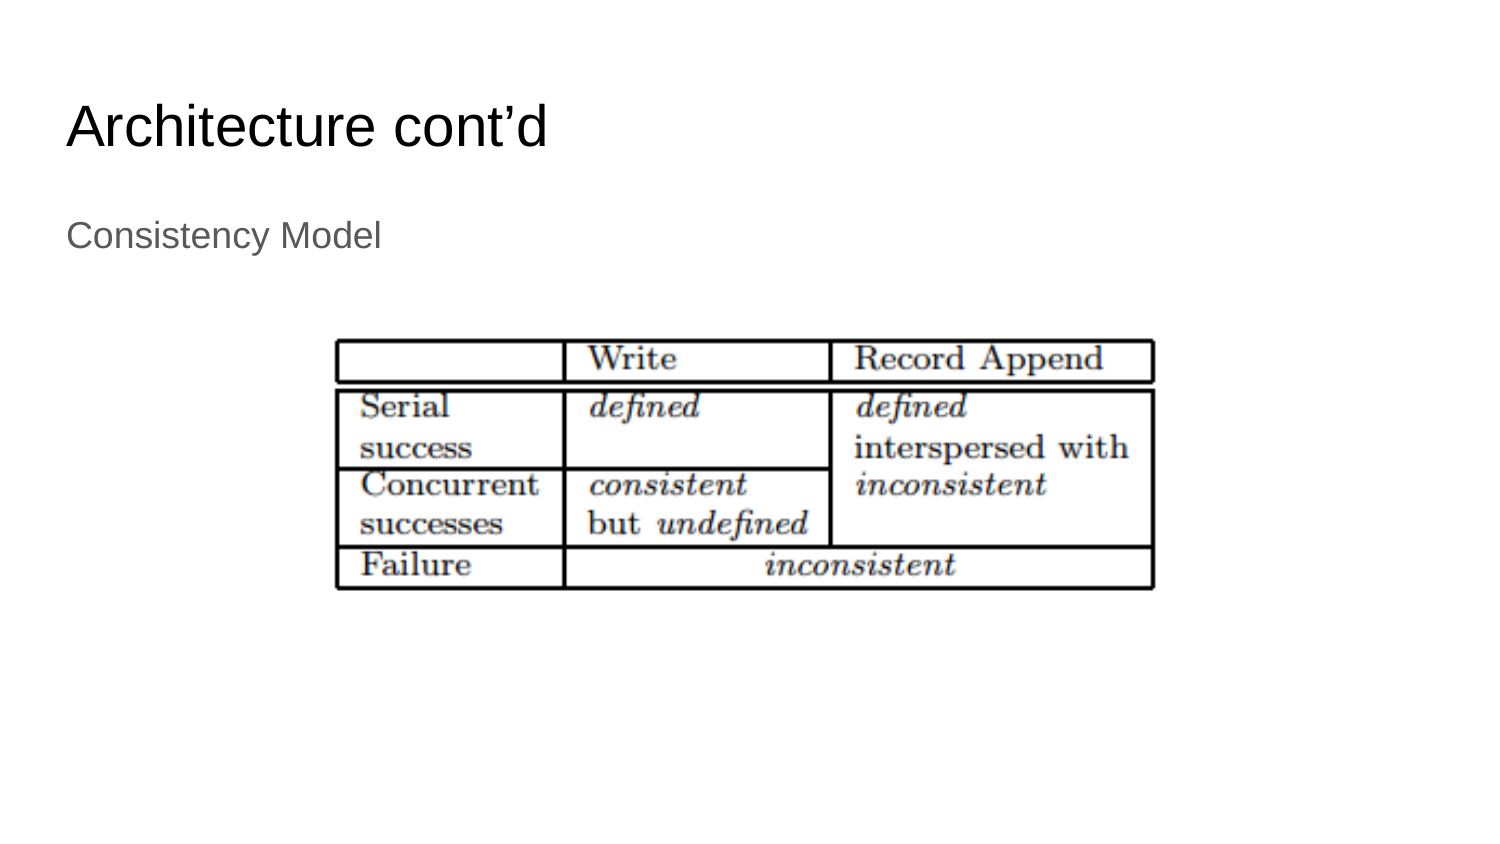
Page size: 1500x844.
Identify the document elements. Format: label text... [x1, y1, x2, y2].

title Architecture cont’d [51, 72, 1449, 167]
picture [274, 308, 1226, 630]
list Consistency Model [51, 189, 1449, 750]
